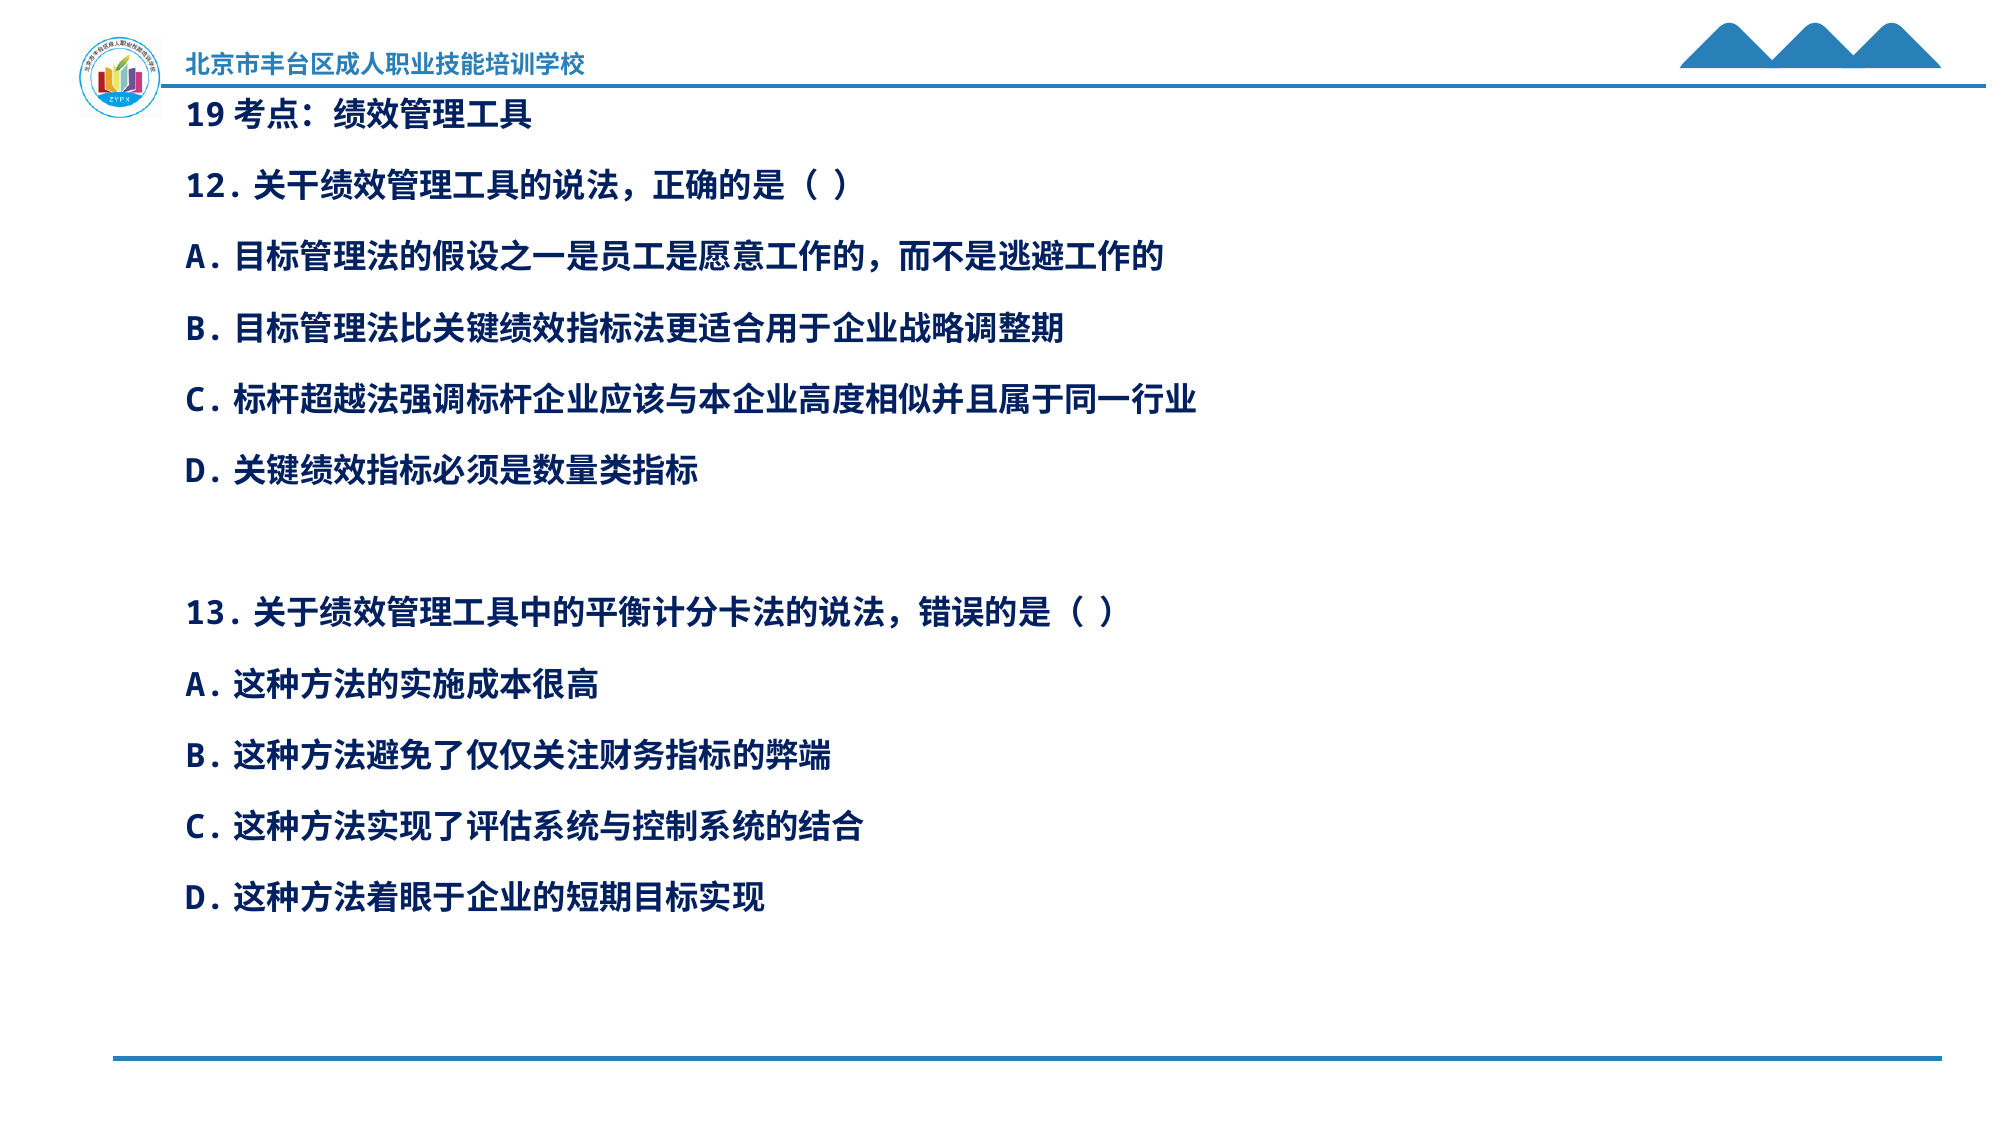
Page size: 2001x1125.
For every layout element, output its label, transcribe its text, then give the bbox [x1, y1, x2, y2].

text_box [1840, 21, 1944, 70]
text_box [1763, 21, 1853, 70]
picture [79, 36, 161, 118]
text_box 北京市丰台区成人职业技能培训学校 [170, 40, 632, 85]
text_box 19考点：绩效管理工具 12.关干绩效管理工具的说法，正确的是（ ） A.目标管理法的假设之一是员工是愿意工作的，而不是逃避工作的 B.目标管理法比关键绩效指标法更适合用于企业战略调整期 C.标杆超越法强调标杆企业应该与本企业高度相似并且属于同一行业 D.关键绩效指标必须是数量类指标 13.关于绩效管理工具中的平衡计分卡法的说法，错误的是（ ） A.这种方法的实施成本很高 B.这种方法避免了仅仅关注财务指标的弊端 C.这种方法实现了评估系统与控制系统的结合 D.这种方法着眼于企业的短期目标实现 [170, 86, 1902, 924]
text_box [1677, 21, 1772, 70]
